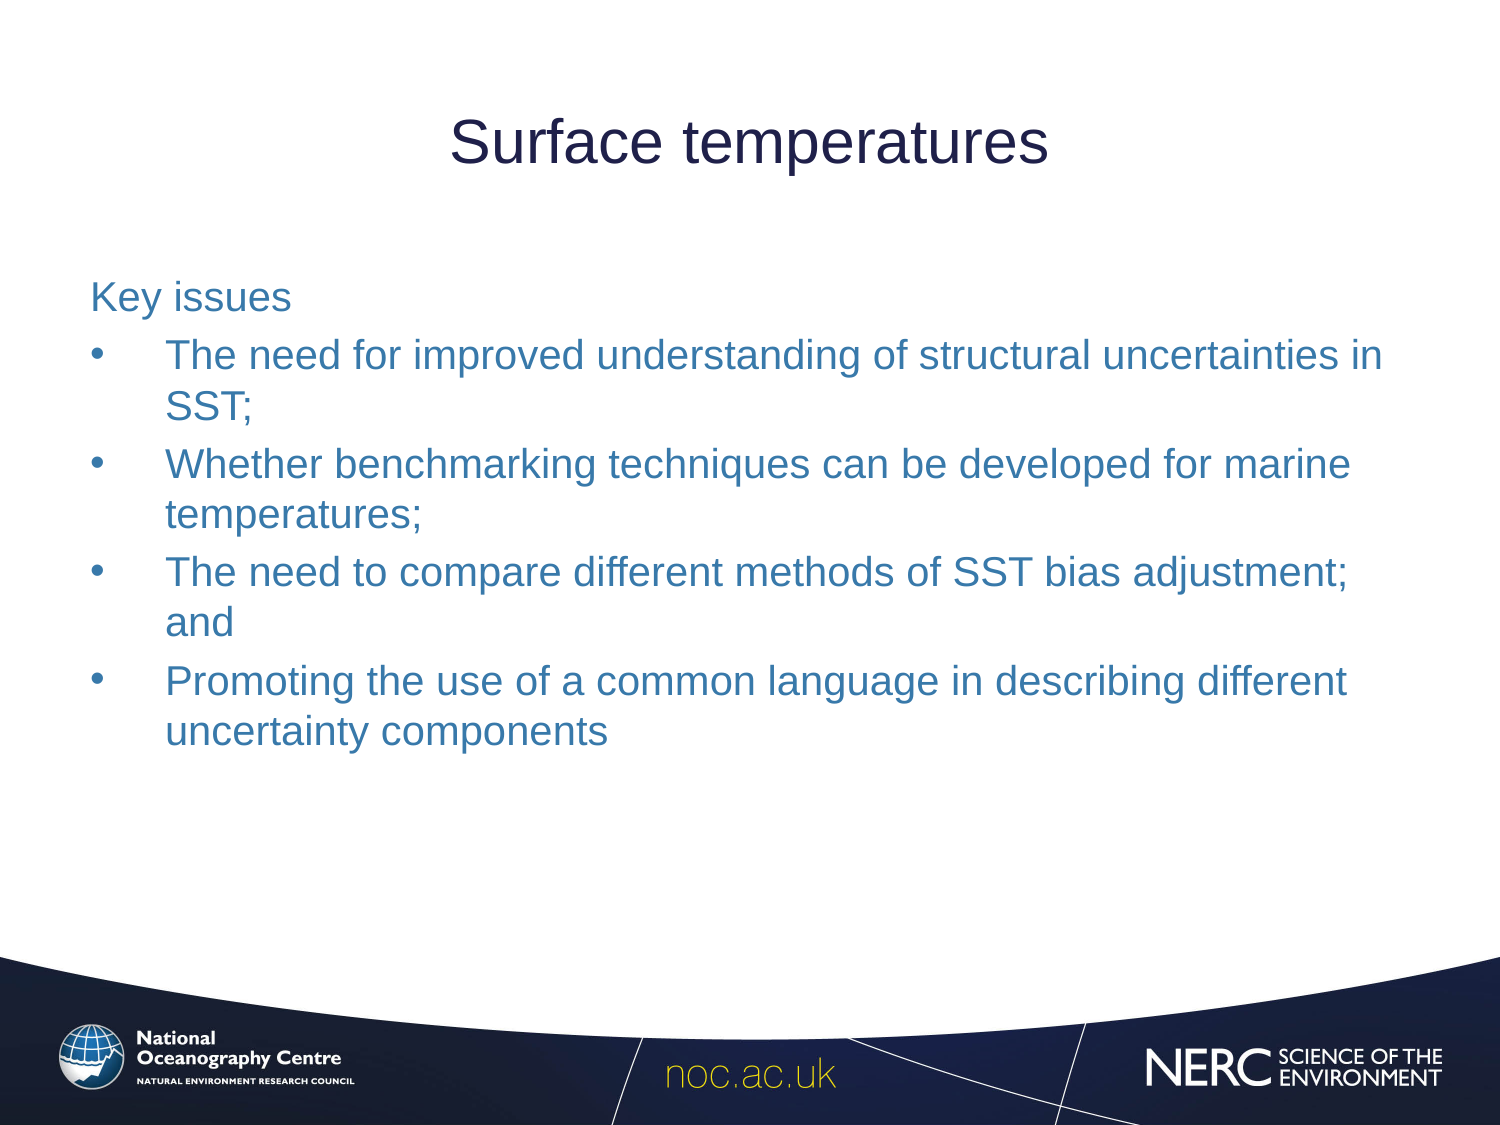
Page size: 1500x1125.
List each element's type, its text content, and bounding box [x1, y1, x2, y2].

title Surface temperatures [75, 45, 1425, 233]
picture [0, 955, 1500, 1125]
list Key issues The need for improved understanding of structural uncertainties in SST; Whether benchmarking techniques can be developed for marine temperatures; The need to compare different methods of SST bias adjustment; and Promoting the use of a common language in describing different uncertainty components [75, 262, 1425, 1005]
